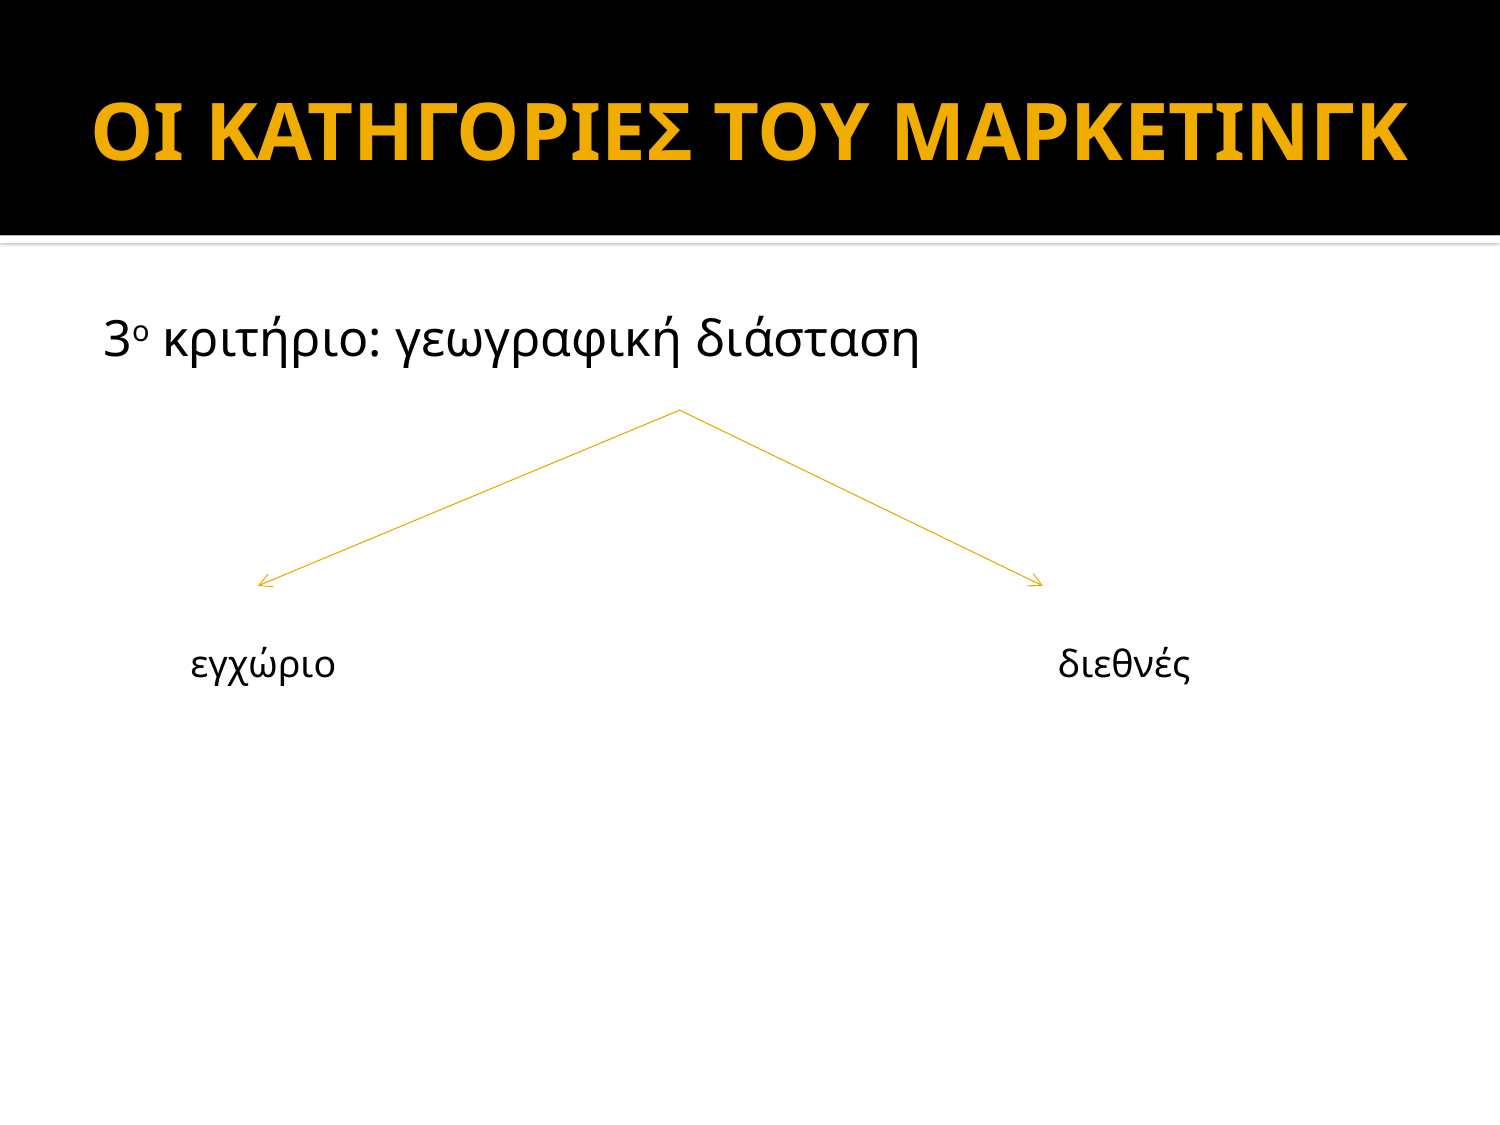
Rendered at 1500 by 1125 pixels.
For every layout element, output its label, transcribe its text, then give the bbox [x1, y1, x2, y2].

list 3ο κριτήριο: γεωγραφική διάσταση [75, 291, 1425, 1050]
title ΟΙ ΚΑΤΗΓΟΡΙΕΣ ΤΟΥ ΜΑΡΚΕΤΙΝΓΚ [75, 25, 1425, 231]
text_box διεθνές [1042, 632, 1231, 693]
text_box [679, 410, 1043, 586]
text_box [257, 410, 677, 586]
text_box εγχώριο [175, 632, 446, 693]
